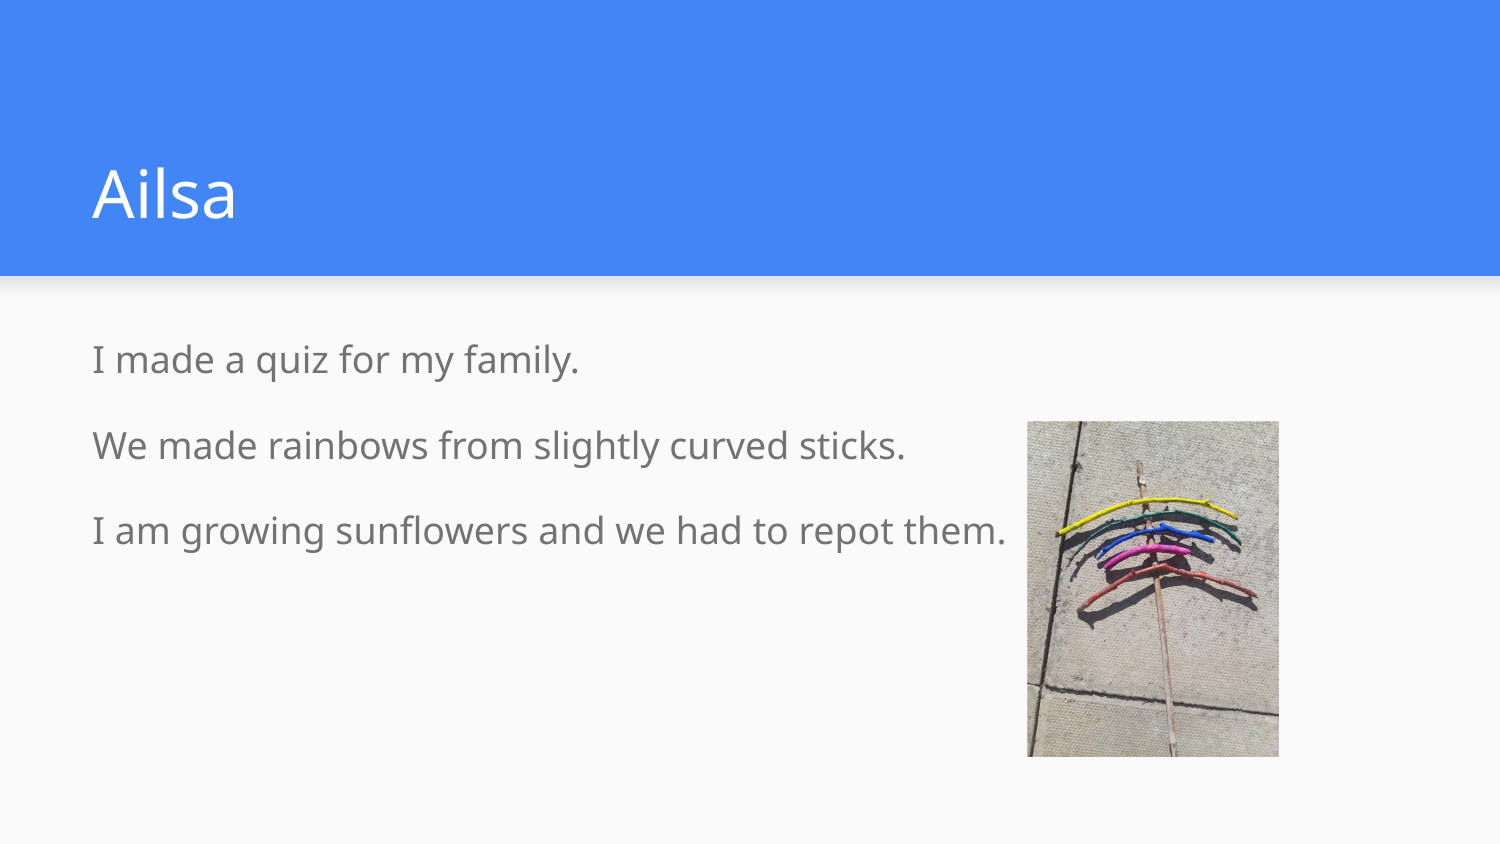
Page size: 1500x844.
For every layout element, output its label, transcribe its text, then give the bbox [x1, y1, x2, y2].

title Ailsa [77, 121, 1427, 248]
list I made a quiz for my family. We made rainbows from slightly curved sticks. I am growing sunflowers and we had to repot them. [77, 314, 1427, 760]
picture [985, 422, 1321, 757]
